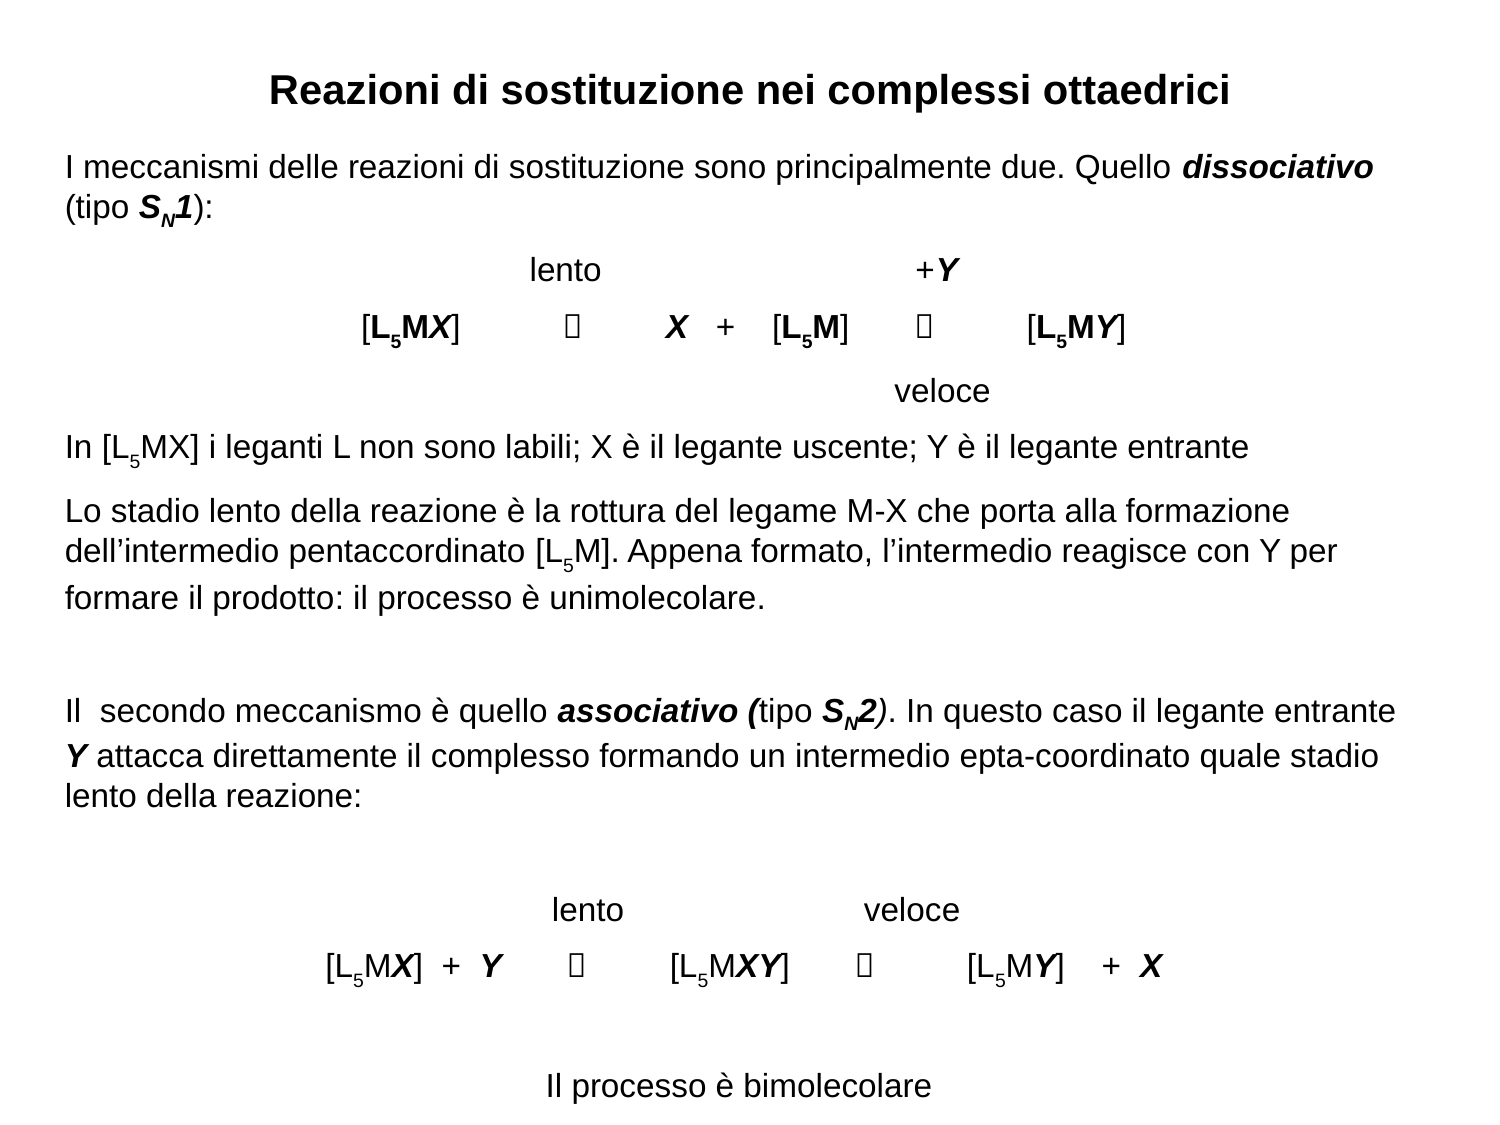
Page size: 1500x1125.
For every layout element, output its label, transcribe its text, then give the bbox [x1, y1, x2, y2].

title Reazioni di sostituzione nei complessi ottaedrici [112, 50, 1388, 125]
text_box I meccanismi delle reazioni di sostituzione sono principalmente due. Quello dissociativo (tipo SN1): lento +Y [L5MX]  X + [L5M]  [L5MY] veloce In [L5MX] i leganti L non sono labili; X è il legante uscente; Y è il legante entrante Lo stadio lento della reazione è la rottura del legame M-X che porta alla formazione dell’intermedio pentaccordinato [L5M]. Appena formato, l’intermedio reagisce con Y per formare il prodotto: il processo è unimolecolare. Il secondo meccanismo è quello associativo (tipo SN2). In questo caso il legante entrante Y attacca direttamente il complesso formando un intermedio epta-coordinato quale stadio lento della reazione: lento veloce [L5MX] + Y  [L5MXY]  [L5MY] + X Il processo è bimolecolare [50, 137, 1438, 1112]
